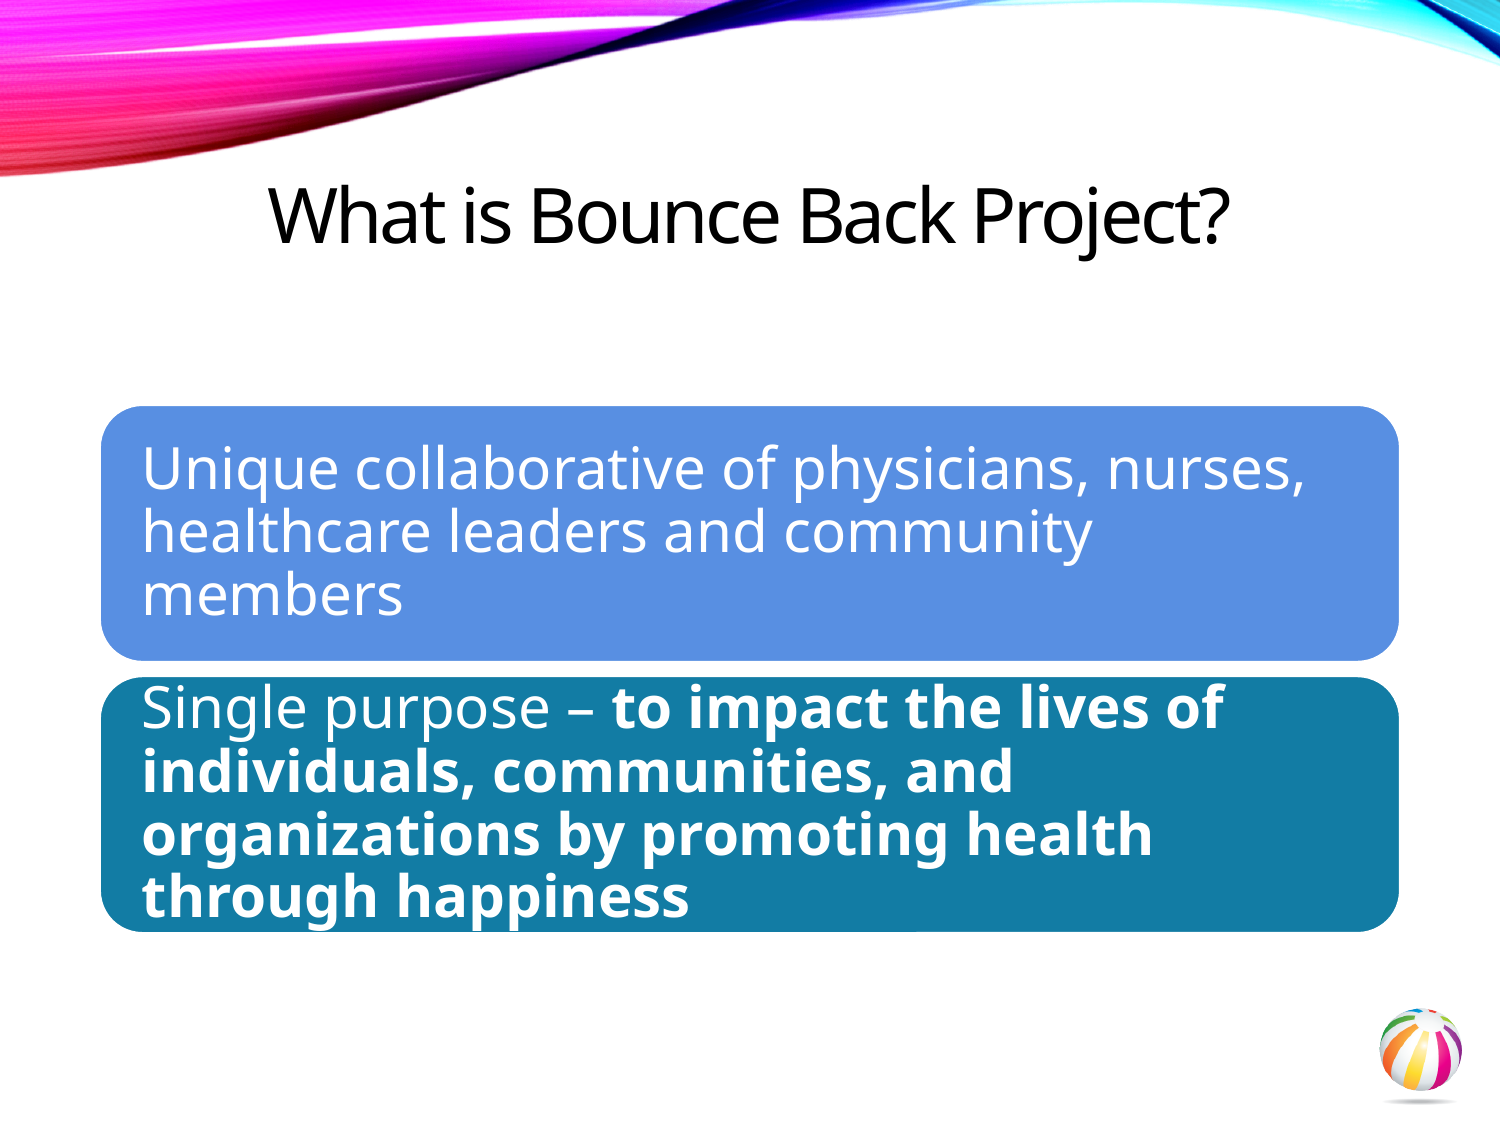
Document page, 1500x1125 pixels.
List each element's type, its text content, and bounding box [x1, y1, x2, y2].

picture [0, 0, 1500, 178]
text_box What is Bounce Back Project? [216, 130, 1284, 304]
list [99, 326, 1401, 1012]
picture [1379, 1007, 1462, 1105]
